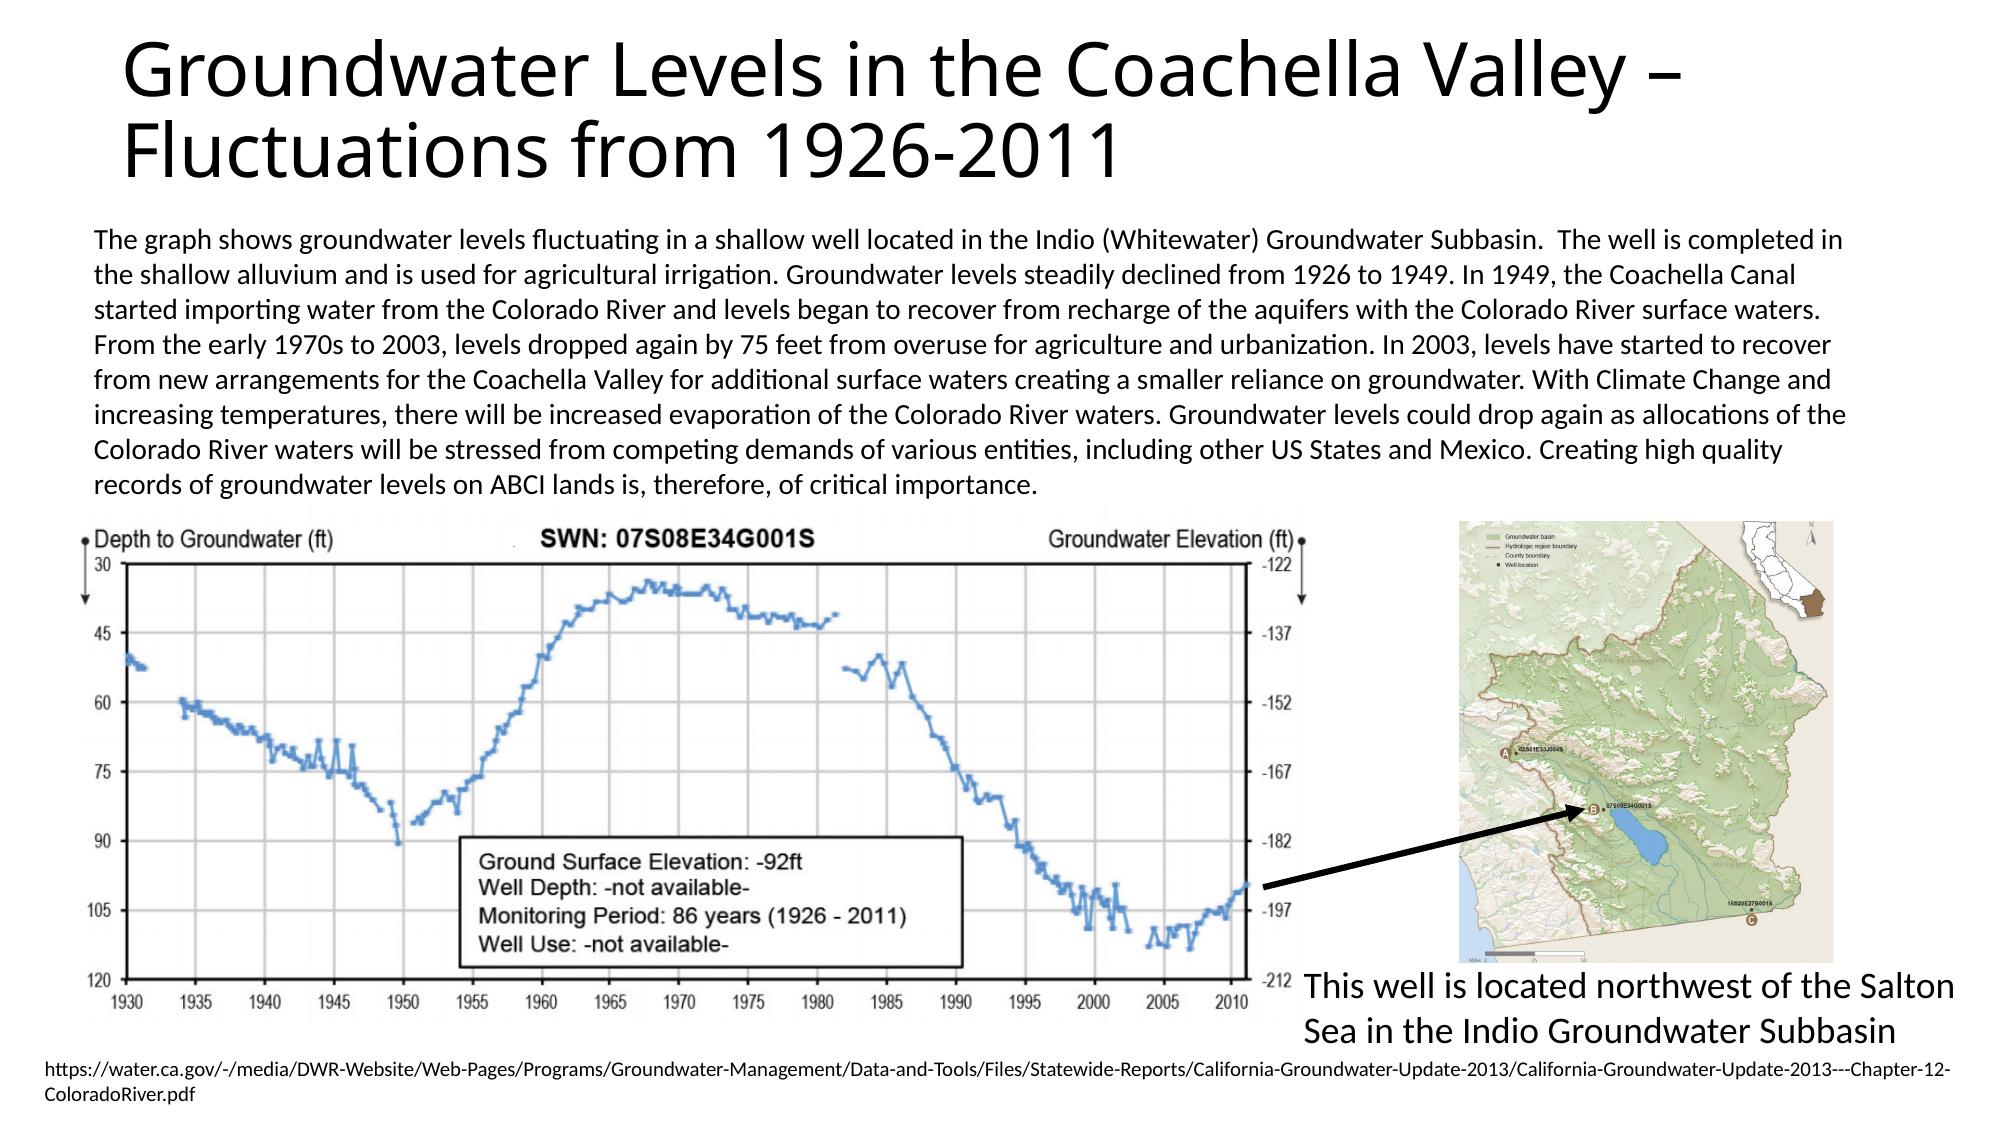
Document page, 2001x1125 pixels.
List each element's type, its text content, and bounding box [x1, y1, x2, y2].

picture [40, 480, 1350, 1061]
text_box This well is located northwest of the Salton Sea in the Indio Groundwater Subbasin [1350, 953, 1982, 1059]
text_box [1263, 808, 1586, 888]
text_box The graph shows groundwater levels fluctuating in a shallow well located in the Indio (Whitewater) Groundwater Subbasin. The well is completed in the shallow alluvium and is used for agricultural irrigation. Groundwater levels steadily declined from 1926 to 1949. In 1949, the Coachella Canal started importing water from the Colorado River and levels began to recover from recharge of the aquifers with the Colorado River surface waters. From the early 1970s to 2003, levels dropped again by 75 feet from overuse for agriculture and urbanization. In 2003, levels have started to recover from new arrangements for the Coachella Valley for additional surface waters creating a smaller reliance on groundwater. With Climate Change and increasing temperatures, there will be increased evaporation of the Colorado River waters. Groundwater levels could drop again as allocations of the Colorado River waters will be stressed from competing demands of various entities, including other US States and Mexico. Creating high quality records of groundwater levels on ABCI lands is, therefore, of critical importance. [79, 213, 1891, 508]
picture [1458, 521, 1834, 963]
text_box https://water.ca.gov/-/media/DWR-Website/Web-Pages/Programs/Groundwater-Management/Data-and-Tools/Files/Statewide-Reports/California-Groundwater-Update-2013/California-Groundwater-Update-2013---Chapter-12-ColoradoRiver.pdf [29, 1047, 1971, 1113]
text_box Groundwater Levels in the Coachella Valley – Fluctuations from 1926-2011 [106, 24, 1954, 188]
